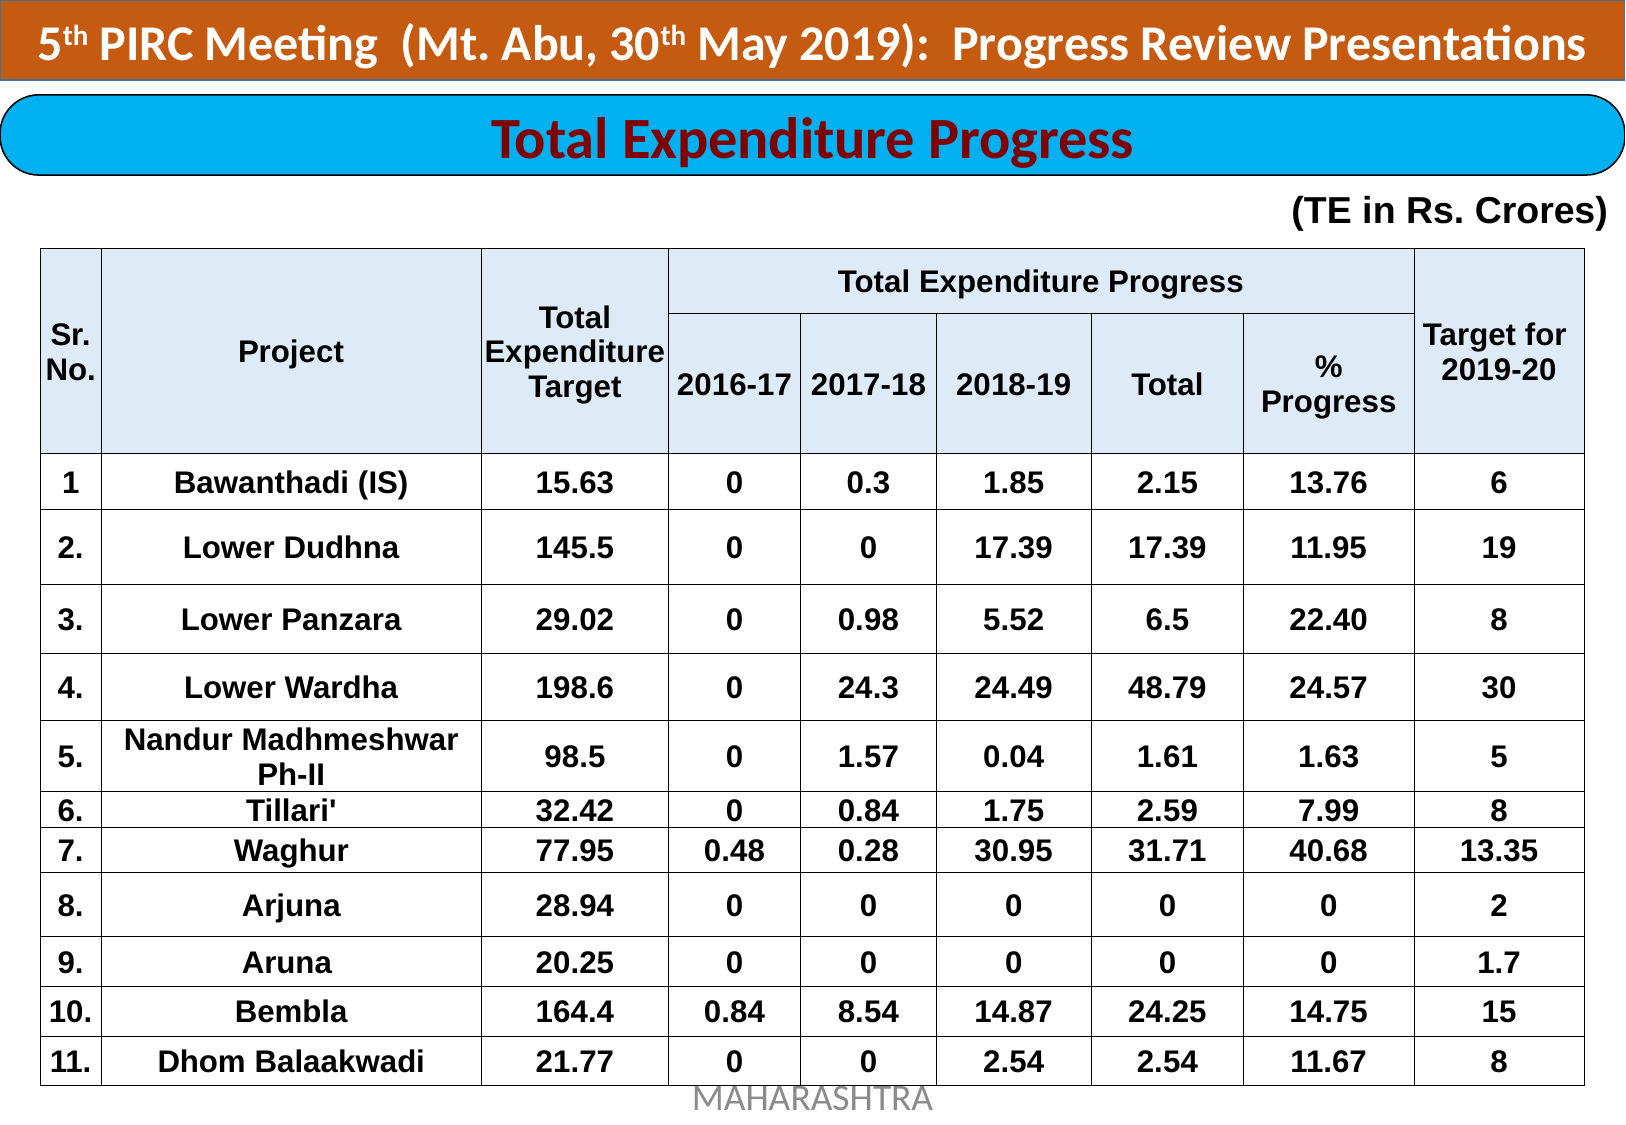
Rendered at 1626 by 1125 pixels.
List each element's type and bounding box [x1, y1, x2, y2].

table_cell [41, 654, 101, 720]
table_cell [1092, 510, 1243, 584]
table_cell [482, 454, 668, 509]
table_cell [102, 510, 481, 584]
table_cell [1244, 937, 1414, 986]
table_cell [41, 987, 101, 1036]
table_cell [669, 828, 800, 872]
table_cell [937, 721, 1091, 791]
table_cell [41, 828, 101, 872]
table_cell [801, 873, 936, 936]
table_cell [1244, 454, 1414, 509]
table_cell [1092, 654, 1243, 720]
table_cell [669, 654, 800, 720]
table_cell [801, 1037, 936, 1065]
table_cell [1244, 654, 1414, 720]
table_cell [41, 873, 101, 936]
table_cell [482, 937, 668, 986]
table_cell [669, 721, 800, 791]
table_cell [102, 654, 481, 720]
table_cell [1415, 585, 1584, 653]
table_cell [669, 585, 800, 653]
table_cell [801, 987, 936, 1036]
table_cell [482, 721, 668, 791]
table_cell [41, 510, 101, 584]
table_cell [937, 654, 1091, 720]
table_cell [482, 873, 668, 936]
table_header [669, 249, 1414, 313]
table_cell [937, 1037, 1091, 1085]
table_cell [102, 1037, 481, 1085]
table_cell [669, 314, 800, 453]
table_cell [1415, 654, 1584, 720]
table_cell [102, 987, 481, 1036]
table_cell [1244, 721, 1414, 791]
table_cell [937, 510, 1091, 584]
table_header [1415, 249, 1584, 453]
table_cell [669, 937, 800, 986]
table_cell [937, 873, 1091, 936]
table_cell [669, 792, 800, 827]
table_cell [937, 828, 1091, 872]
table_cell [1244, 585, 1414, 653]
table_cell [1244, 510, 1414, 584]
table_cell [482, 510, 668, 584]
table_cell [801, 792, 936, 827]
table_cell [1092, 873, 1243, 936]
table_cell [41, 721, 101, 791]
table_cell [1092, 987, 1243, 1036]
table_cell [1415, 987, 1584, 1036]
table_cell [801, 510, 936, 584]
table_cell [1092, 937, 1243, 986]
table_cell [937, 987, 1091, 1036]
table_cell [1415, 721, 1584, 791]
table_cell [937, 937, 1091, 986]
table_cell [937, 792, 1091, 827]
table_cell [482, 828, 668, 872]
table_cell [102, 721, 481, 791]
text_box [0, 94, 1625, 176]
table_cell [41, 1037, 101, 1085]
table_cell [669, 873, 800, 936]
text_box [1276, 178, 1624, 239]
table_cell [1415, 792, 1584, 827]
table_cell [801, 828, 936, 872]
text_box [0, 0, 1625, 81]
table_cell [1244, 987, 1414, 1036]
table_cell [1244, 873, 1414, 936]
table_cell [1415, 1037, 1584, 1085]
table_cell [1244, 314, 1414, 453]
table_cell [482, 987, 668, 1036]
table_cell [1244, 828, 1414, 872]
table_cell [937, 585, 1091, 653]
table_cell [41, 585, 101, 653]
table_cell [1415, 873, 1584, 936]
table_cell [801, 585, 936, 653]
table_cell [1092, 828, 1243, 872]
table_cell [1415, 510, 1584, 584]
table_cell [1415, 454, 1584, 509]
table_cell [669, 1037, 800, 1065]
footer [538, 1065, 1087, 1125]
table_cell [801, 654, 936, 720]
table_cell [482, 654, 668, 720]
table_cell [1092, 792, 1243, 827]
table_cell [102, 585, 481, 653]
table_cell [41, 792, 101, 827]
table_cell [801, 314, 936, 453]
table_cell [482, 585, 668, 653]
table_cell [1092, 721, 1243, 791]
table_cell [102, 828, 481, 872]
table_header [482, 249, 668, 453]
table_header [41, 249, 101, 453]
table_cell [1092, 454, 1243, 509]
table_cell [102, 792, 481, 827]
table_cell [102, 937, 481, 986]
table_cell [669, 454, 800, 509]
table_cell [482, 1037, 668, 1085]
table_cell [937, 454, 1091, 509]
table_cell [41, 937, 101, 986]
table_cell [801, 937, 936, 986]
table_cell [1415, 937, 1584, 986]
table_cell [801, 454, 936, 509]
table_cell [41, 454, 101, 509]
table_cell [1244, 1037, 1414, 1085]
table_cell [102, 873, 481, 936]
table_cell [1092, 1037, 1243, 1085]
table_cell [482, 792, 668, 827]
table_cell [801, 721, 936, 791]
table_cell [1092, 585, 1243, 653]
table_cell [937, 314, 1091, 453]
table_cell [669, 510, 800, 584]
table_header [102, 249, 481, 453]
table_cell [102, 454, 481, 509]
table_cell [669, 987, 800, 1036]
table_cell [1415, 828, 1584, 872]
table_cell [1092, 314, 1243, 453]
table_cell [1244, 792, 1414, 827]
